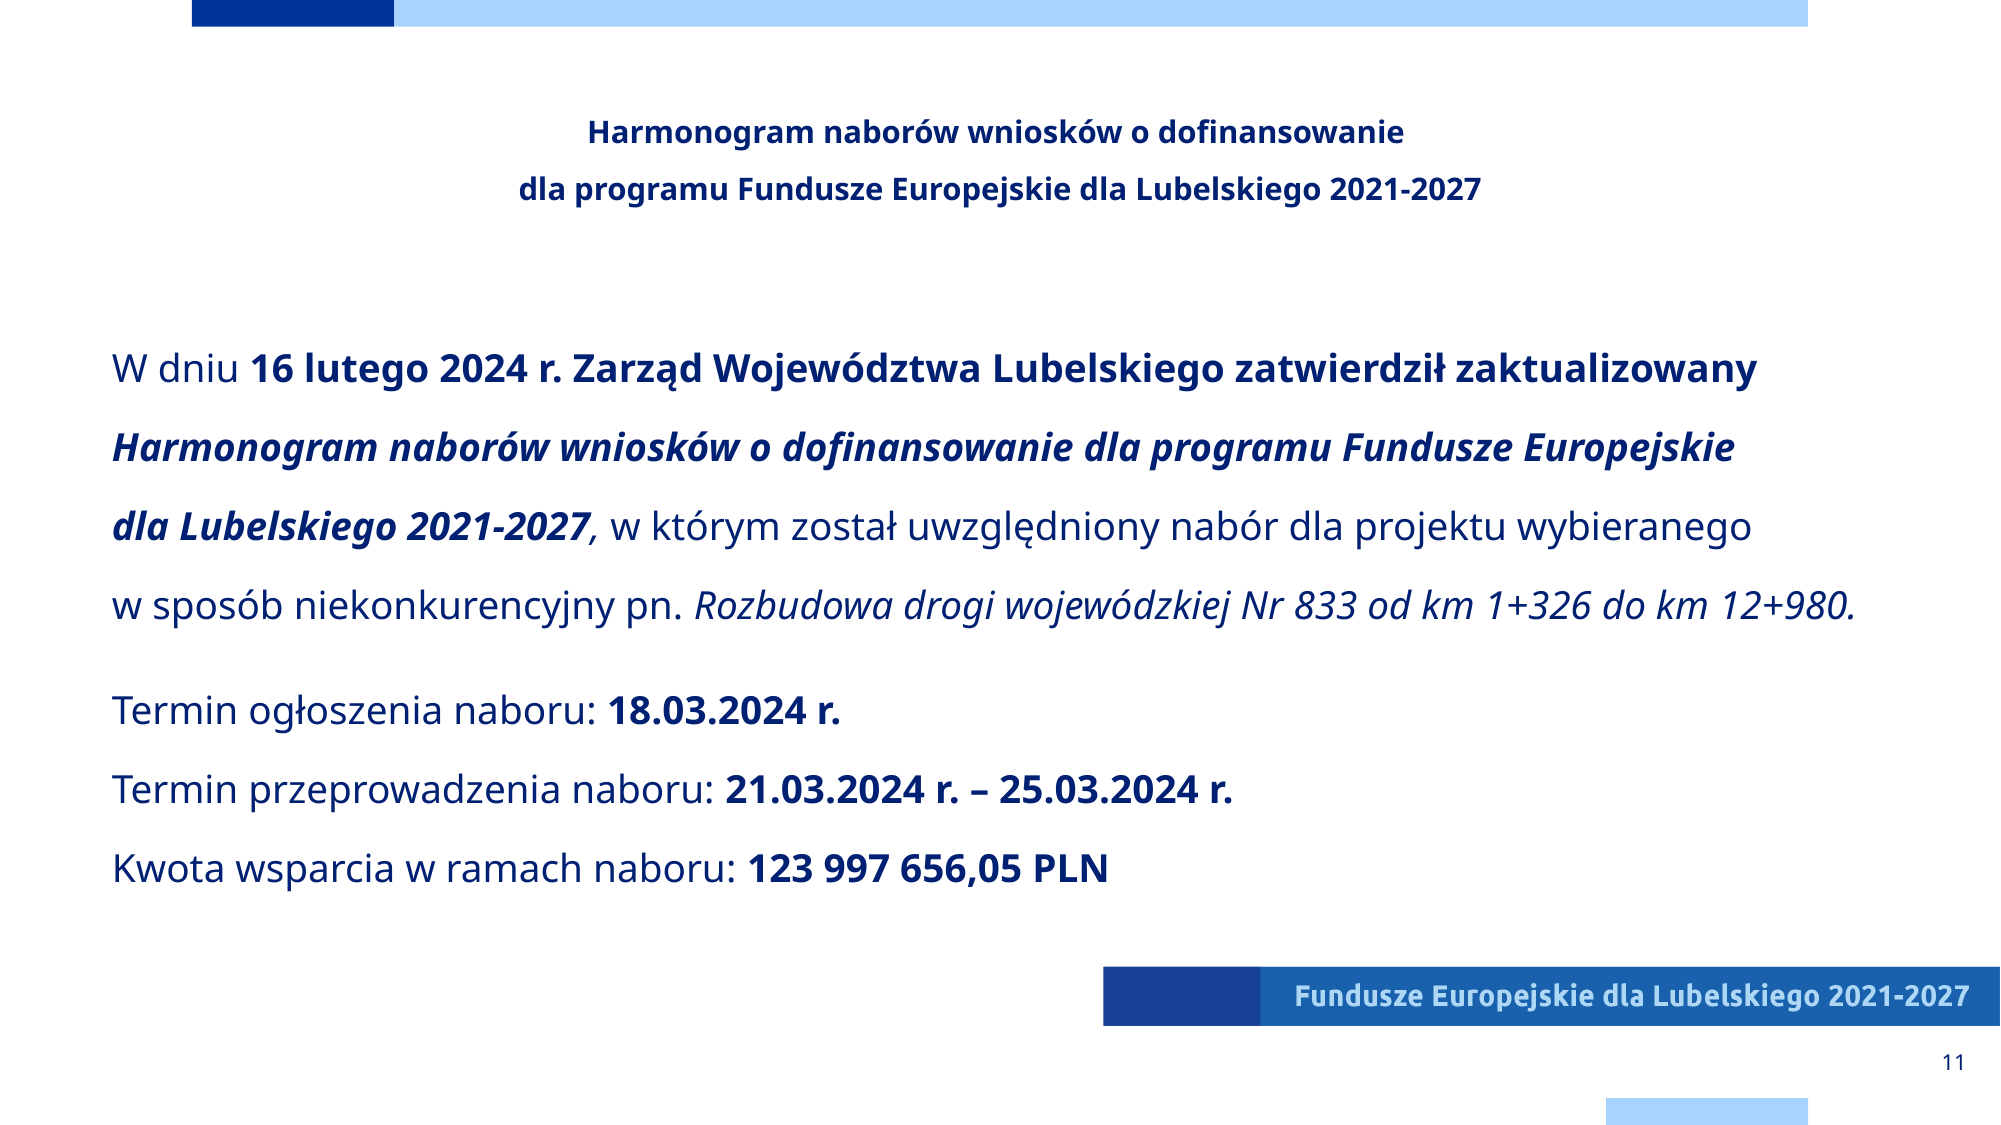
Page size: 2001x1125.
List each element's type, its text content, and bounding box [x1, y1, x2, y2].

list W dniu 16 lutego 2024 r. Zarząd Województwa Lubelskiego zatwierdził zaktualizowany Harmonogram naborów wniosków o dofinansowanie dla programu Fundusze Europejskie dla Lubelskiego 2021-2027, w którym został uwzględniony nabór dla projektu wybieranego w sposób niekonkurencyjny pn. Rozbudowa drogi wojewódzkiej Nr 833 od km 1+326 do km 12+980. Termin ogłoszenia naboru: 18.03.2024 r. Termin przeprowadzenia naboru: 21.03.2024 r. – 25.03.2024 r. Kwota wsparcia w ramach naboru: 123 997 656,05 PLN [111, 311, 1889, 943]
slide_number 11 [1764, 1049, 1967, 1077]
title Harmonogram naborów wniosków o dofinansowanie dla programu Fundusze Europejskie dla Lubelskiego 2021-2027 [191, 94, 1809, 255]
picture [1103, 966, 2000, 1026]
